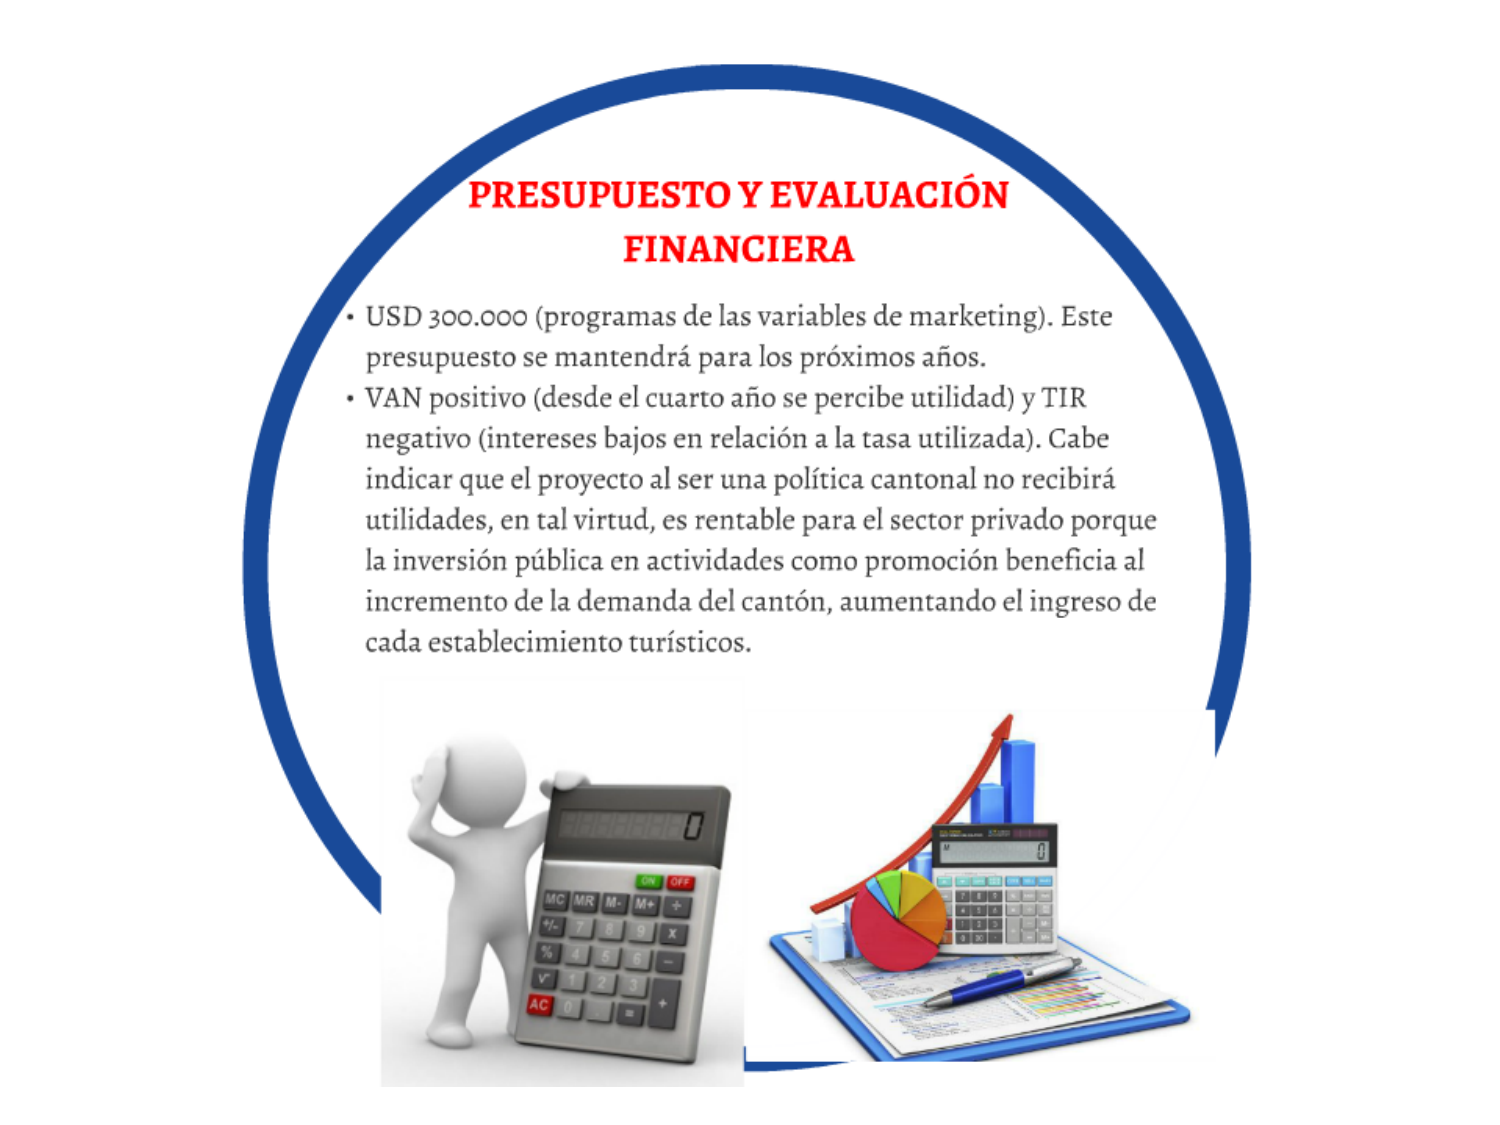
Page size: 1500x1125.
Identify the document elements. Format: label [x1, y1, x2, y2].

picture [208, 37, 1292, 1087]
